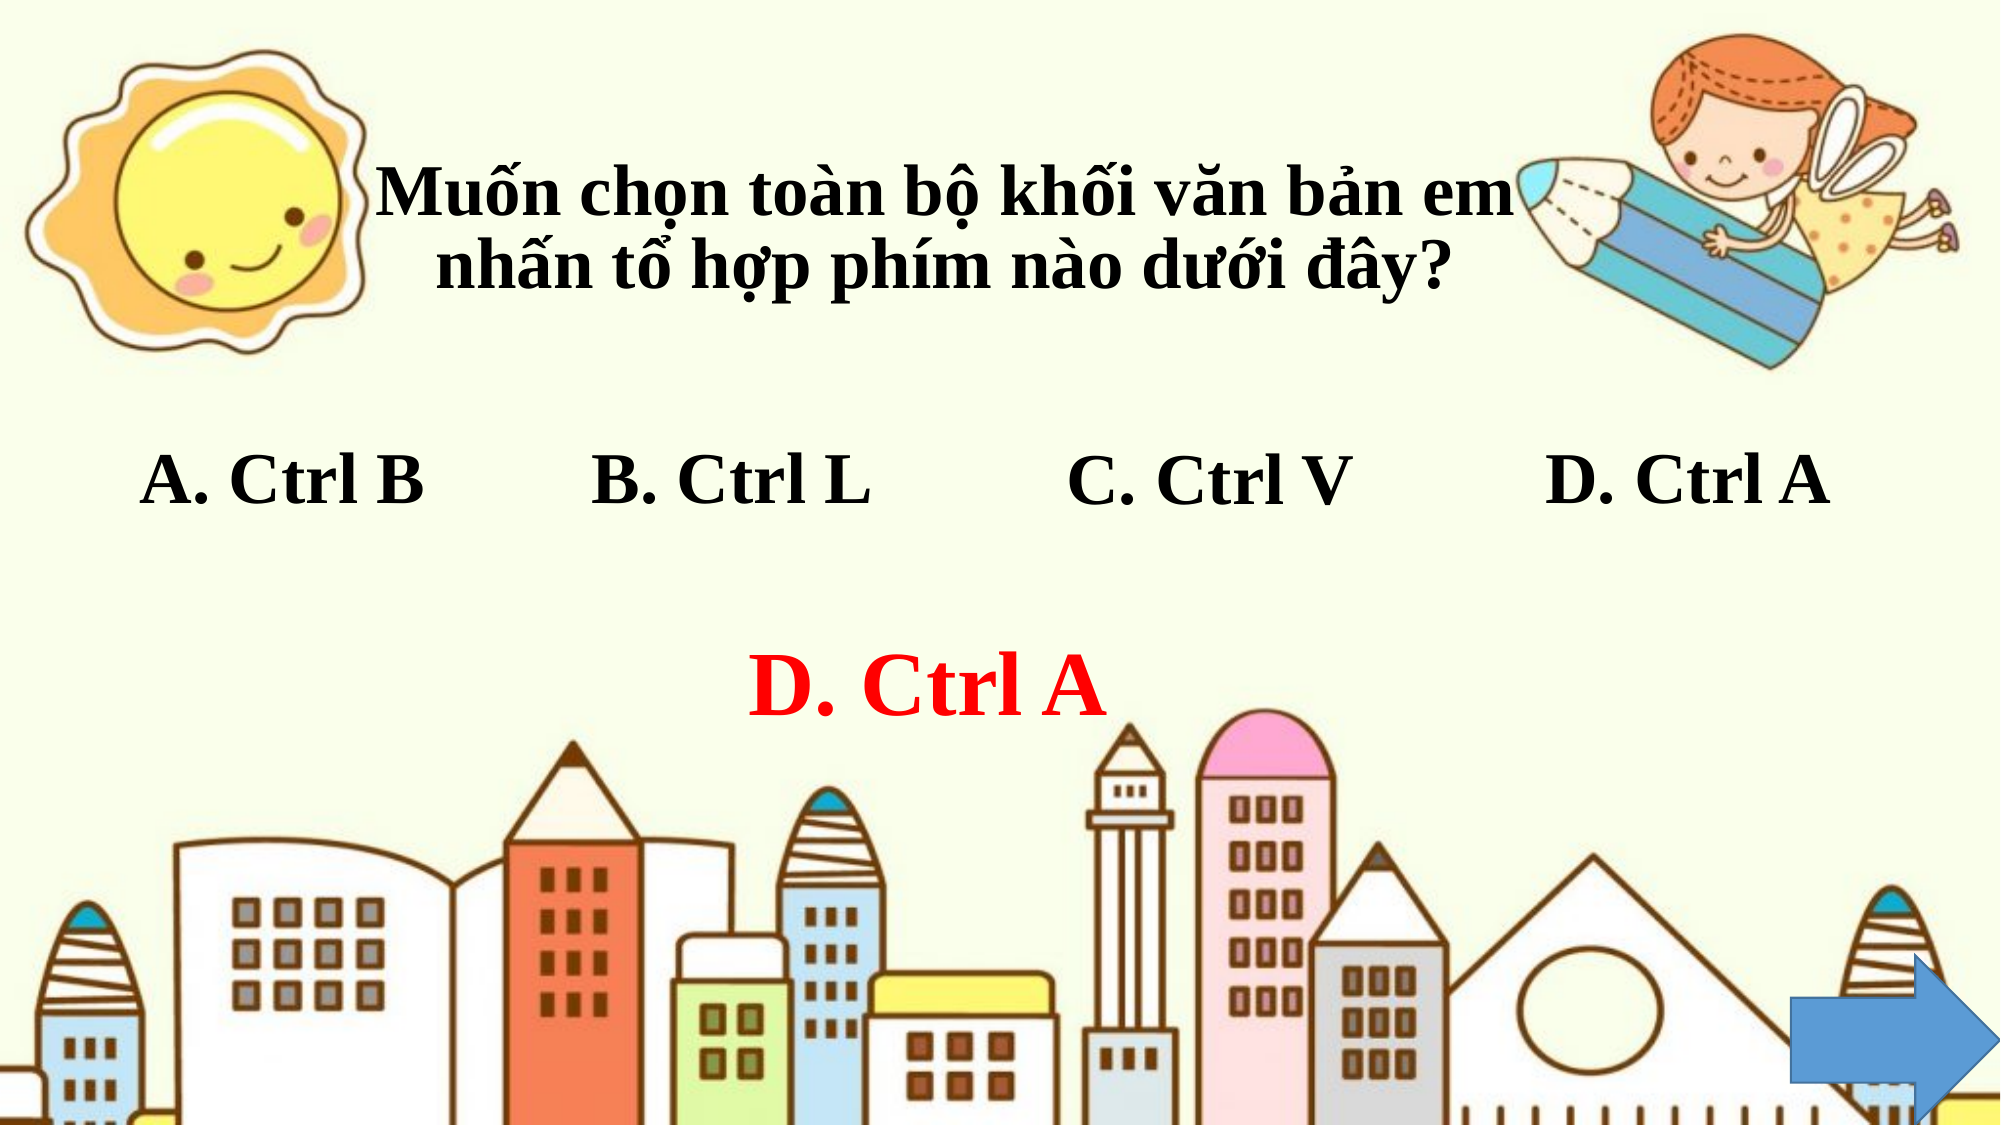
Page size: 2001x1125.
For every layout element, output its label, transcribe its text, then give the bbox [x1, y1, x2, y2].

text_box [1789, 952, 2000, 1125]
text_box D. Ctrl A [1508, 434, 1869, 529]
text_box D. Ctrl A [65, 579, 1791, 797]
text_box A. Ctrl B [102, 434, 463, 529]
text_box C. Ctrl V [1030, 435, 1391, 531]
picture [0, 0, 2001, 1125]
title Muốn chọn toàn bộ khối văn bản em nhấn tổ hợp phím nào dưới đây? [357, 121, 1535, 339]
text_box B. Ctrl L [552, 434, 913, 529]
